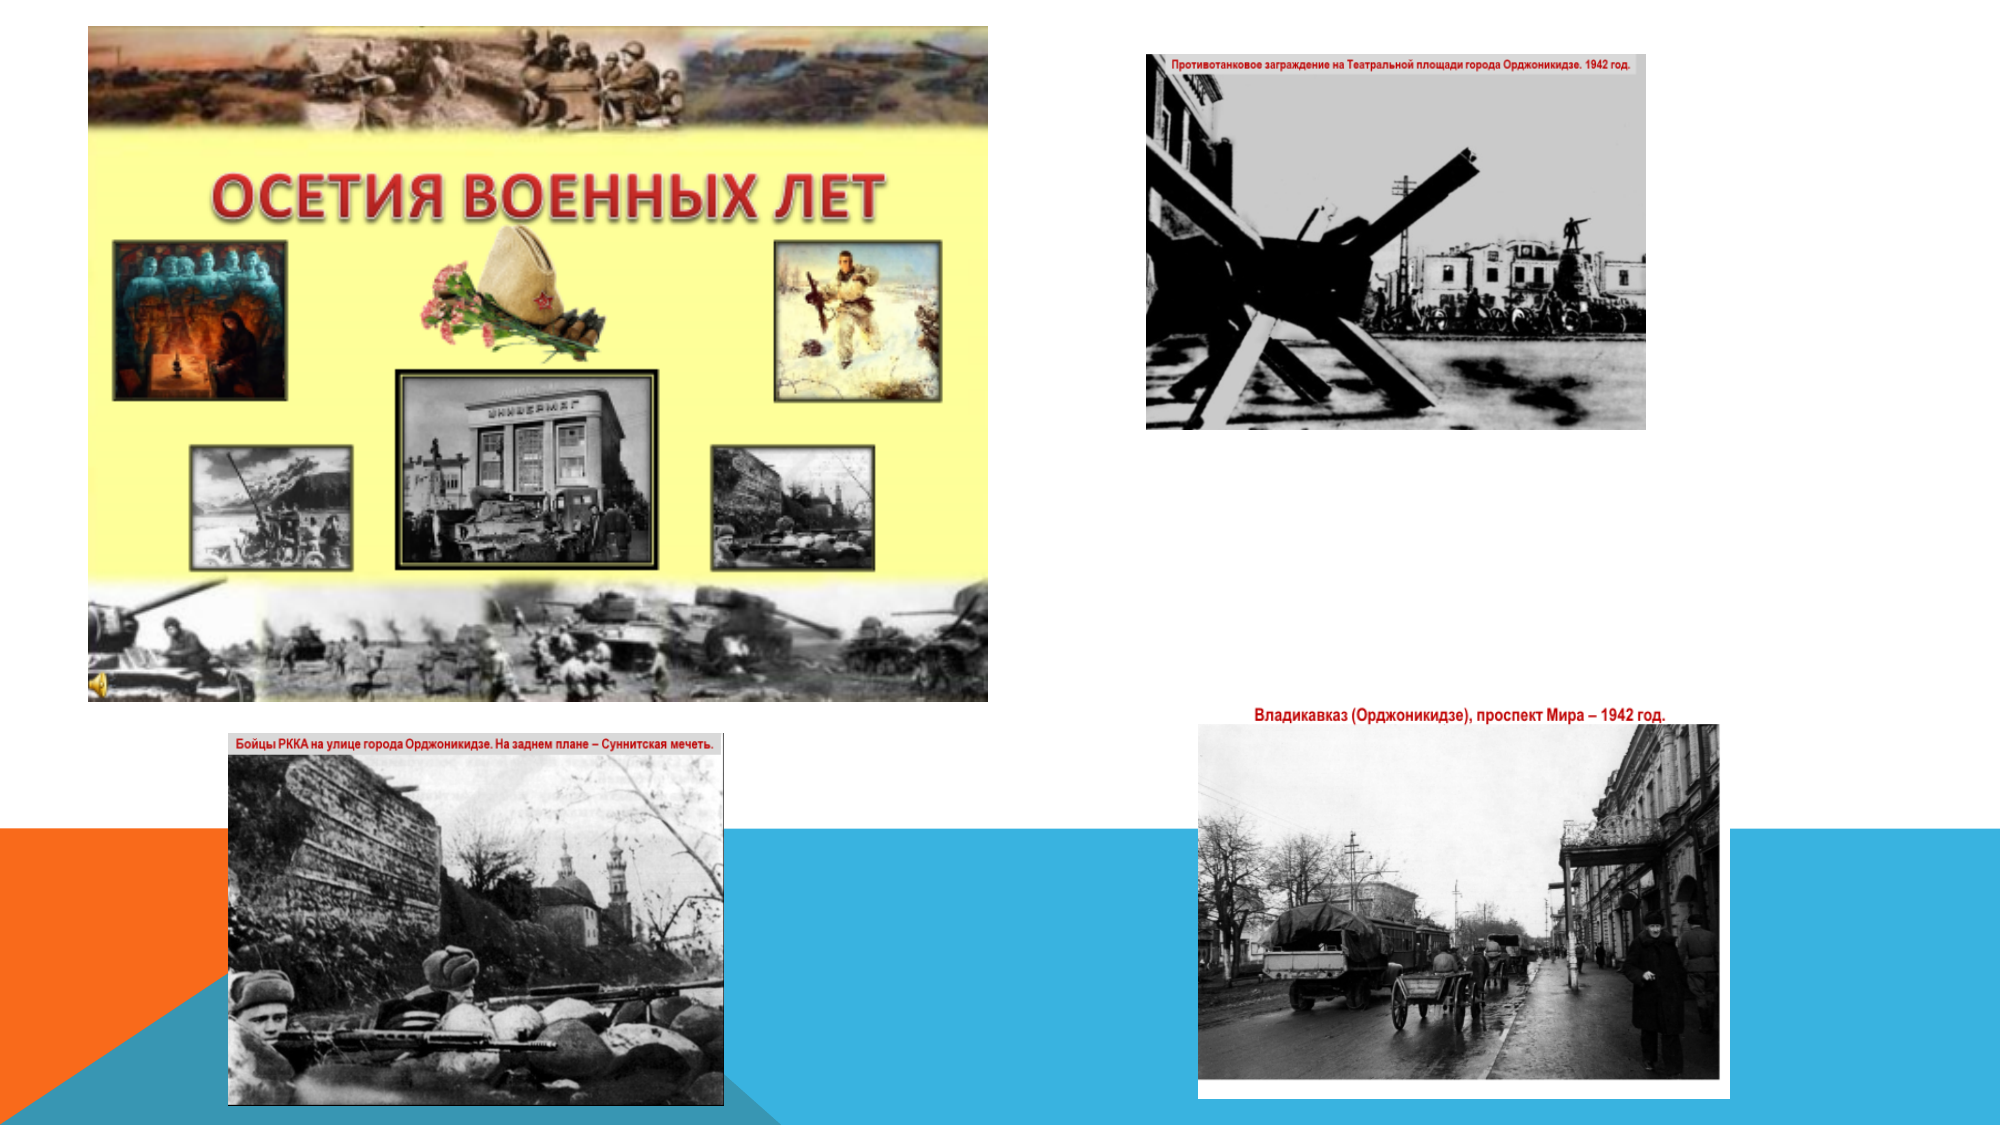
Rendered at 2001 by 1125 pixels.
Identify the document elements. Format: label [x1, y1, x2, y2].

picture [227, 733, 725, 1106]
picture [1145, 54, 1647, 430]
picture [1198, 700, 1730, 1100]
picture [87, 26, 988, 702]
